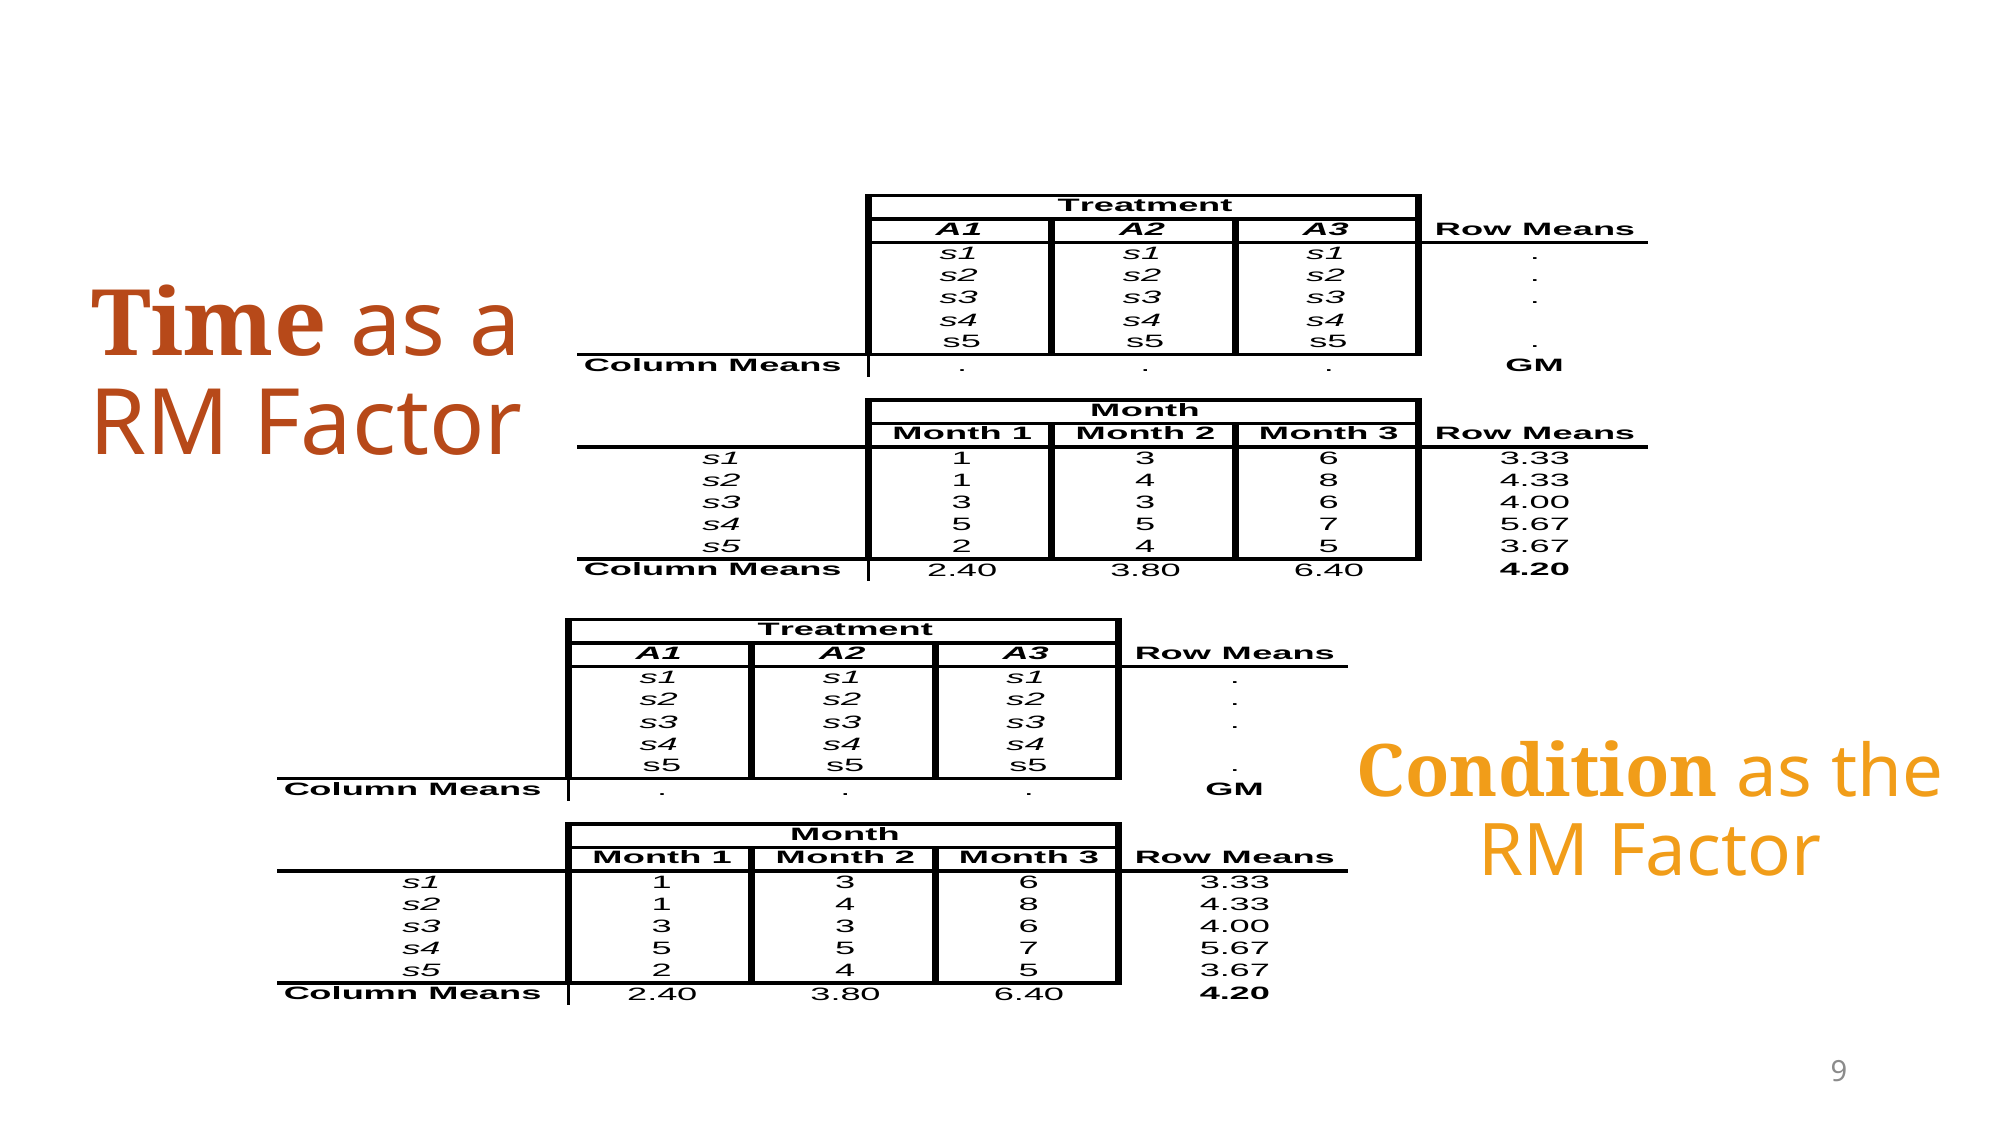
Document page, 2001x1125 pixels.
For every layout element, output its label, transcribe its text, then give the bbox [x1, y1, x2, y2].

picture [574, 194, 1650, 583]
slide_number 9 [1412, 1042, 1863, 1103]
text_box Time as a RM Factor [62, 249, 550, 500]
picture [274, 618, 1350, 1007]
title Condition as the RM Factor [1350, 725, 1963, 900]
